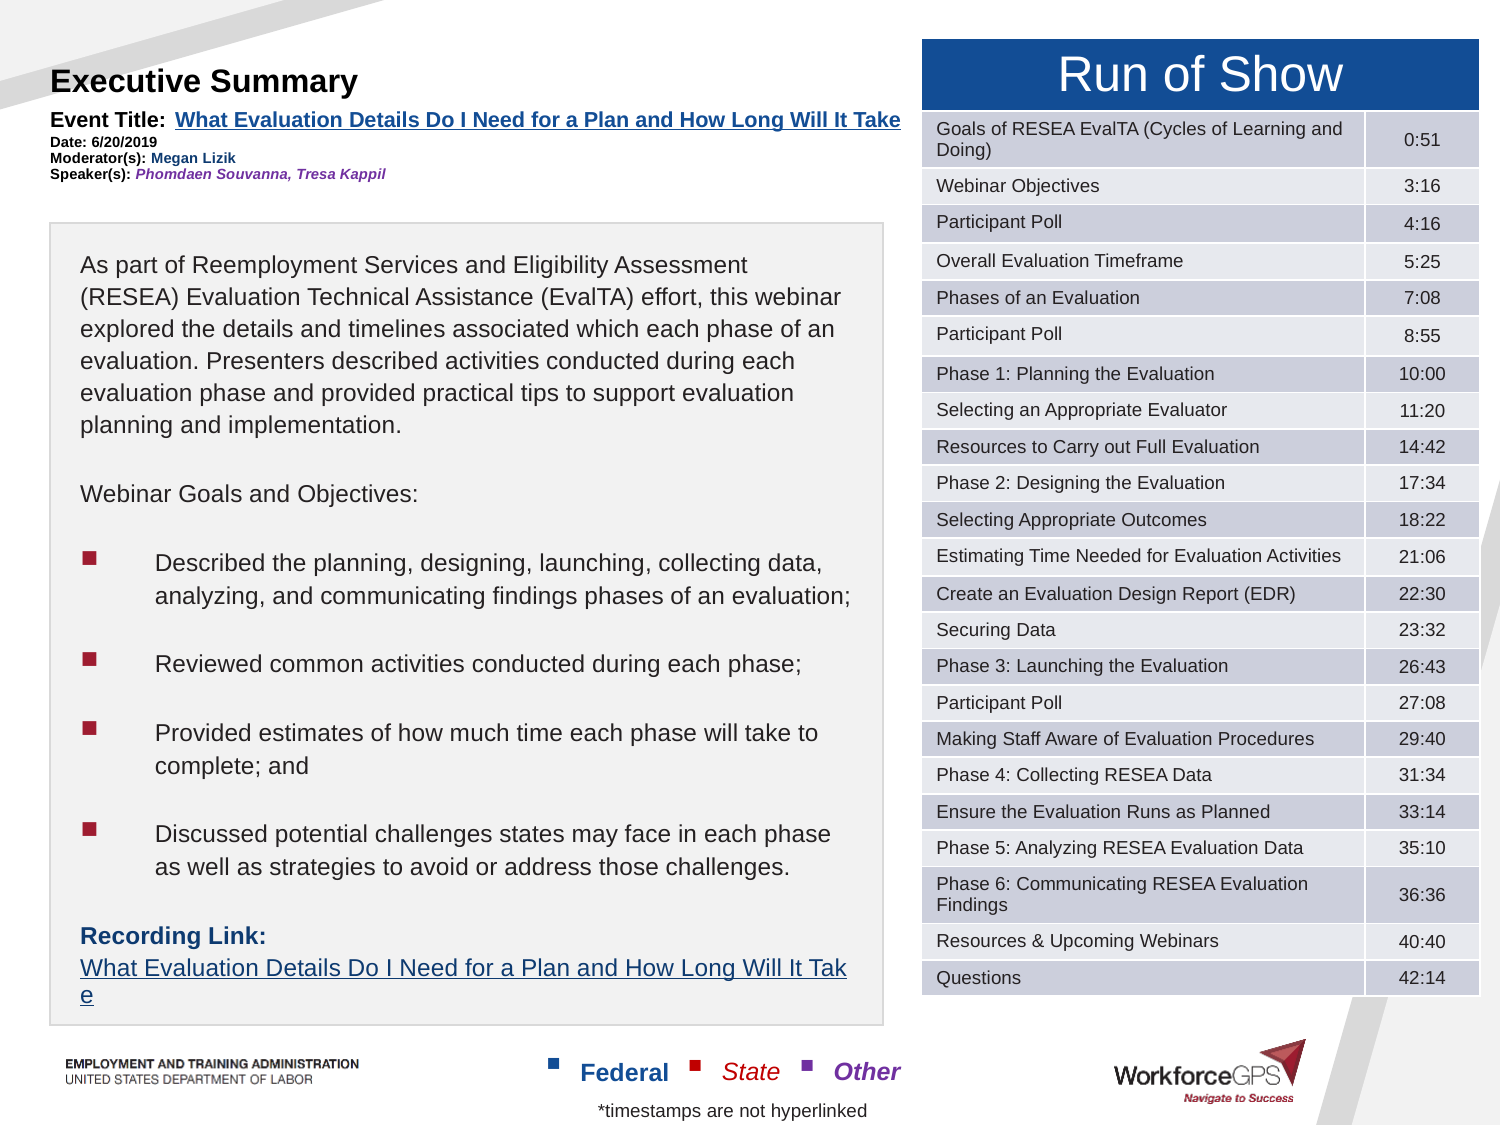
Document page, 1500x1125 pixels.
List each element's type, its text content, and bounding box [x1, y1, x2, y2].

table_cell Estimating Time Needed for Evaluation Activities [922, 539, 1364, 575]
table_cell Securing Data [922, 613, 1364, 648]
table_cell Overall Evaluation Timeframe [922, 244, 1364, 279]
table_cell 40:40 [1366, 924, 1479, 959]
table_cell Phase 4: Collecting RESEA Data [922, 758, 1364, 793]
table_cell Phase 3: Launching the Evaluation [922, 649, 1364, 684]
table_cell Participant Poll [922, 317, 1364, 355]
table_cell 23:32 [1366, 613, 1479, 648]
table_cell 3:16 [1366, 169, 1479, 204]
table_cell Phase 6: Communicating RESEA Evaluation Findings [922, 867, 1364, 923]
table_cell 5:25 [1366, 244, 1479, 279]
table_cell 36:36 [1366, 867, 1479, 923]
table_cell 42:14 [1366, 961, 1479, 995]
table_cell Goals of RESEA EvalTA (Cycles of Learning and Doing) [922, 112, 1364, 167]
table_cell Webinar Objectives [922, 169, 1364, 204]
table_cell 18:22 [1366, 502, 1479, 537]
table_cell Selecting Appropriate Outcomes [922, 502, 1364, 537]
picture [1112, 1038, 1308, 1105]
table_cell 10:00 [1366, 357, 1479, 392]
table_cell 31:34 [1366, 758, 1479, 793]
table_cell 17:34 [1366, 466, 1479, 501]
table_cell 0:51 [1366, 112, 1479, 167]
table_cell 4:16 [1366, 205, 1479, 242]
table_cell Phases of an Evaluation [922, 281, 1364, 315]
table_cell 8:55 [1366, 317, 1479, 355]
table_cell 11:20 [1366, 393, 1479, 428]
table_cell Participant Poll [922, 686, 1364, 720]
table_cell 35:10 [1366, 831, 1479, 866]
table_cell 7:08 [1366, 281, 1479, 315]
table_cell 26:43 [1366, 649, 1479, 684]
table_cell Create an Evaluation Design Report (EDR) [922, 577, 1364, 611]
table_cell 29:40 [1366, 722, 1479, 756]
table_cell Participant Poll [922, 205, 1364, 242]
table_cell Resources to Carry out Full Evaluation [922, 430, 1364, 464]
table_header Run of Show [922, 39, 1479, 110]
table_cell Phase 1: Planning the Evaluation [922, 357, 1364, 392]
table_cell Making Staff Aware of Evaluation Procedures [922, 722, 1364, 756]
table_cell Phase 2: Designing the Evaluation [922, 466, 1364, 501]
table_cell Selecting an Appropriate Evaluator [922, 393, 1364, 428]
table_cell Questions [922, 961, 1364, 995]
table_cell Resources & Upcoming Webinars [922, 924, 1364, 959]
table_cell Phase 5: Analyzing RESEA Evaluation Data [922, 831, 1364, 866]
picture [59, 1053, 370, 1092]
table_cell 21:06 [1366, 539, 1479, 575]
title Executive Summary Event Title: What Evaluation Details Do I Need for a Plan and How Long Will It Take Date: 6/20/2019 Moderator(s): Megan Lizik Speaker(s): Phomdaen Souvanna, Tresa Kappil [50, 52, 904, 293]
list As part of Reemployment Services and Eligibility Assessment (RESEA) Evaluation Technical Assistance (EvalTA) effort, this webinar explored the details and timelines associated which each phase of an evaluation. Presenters described activities conducted during each evaluation phase and provided practical tips to support evaluation planning and implementation. Webinar Goals and Objectives: Described the planning, designing, launching, collecting data, analyzing, and communicating findings phases of an evaluation; Reviewed common activities conducted during each phase; Provided estimates of how much time each phase will take to complete; and Discussed potential challenges states may face in each phase as well as strategies to avoid or address those challenges. Recording Link: What Evaluation Details Do I Need for a Plan and How Long Will It Take [43, 216, 891, 1032]
table_cell 22:30 [1366, 577, 1479, 611]
table_cell 27:08 [1366, 686, 1479, 720]
table_cell 14:42 [1366, 430, 1479, 464]
table_cell 33:14 [1366, 795, 1479, 829]
table_cell Ensure the Evaluation Runs as Planned [922, 795, 1364, 829]
